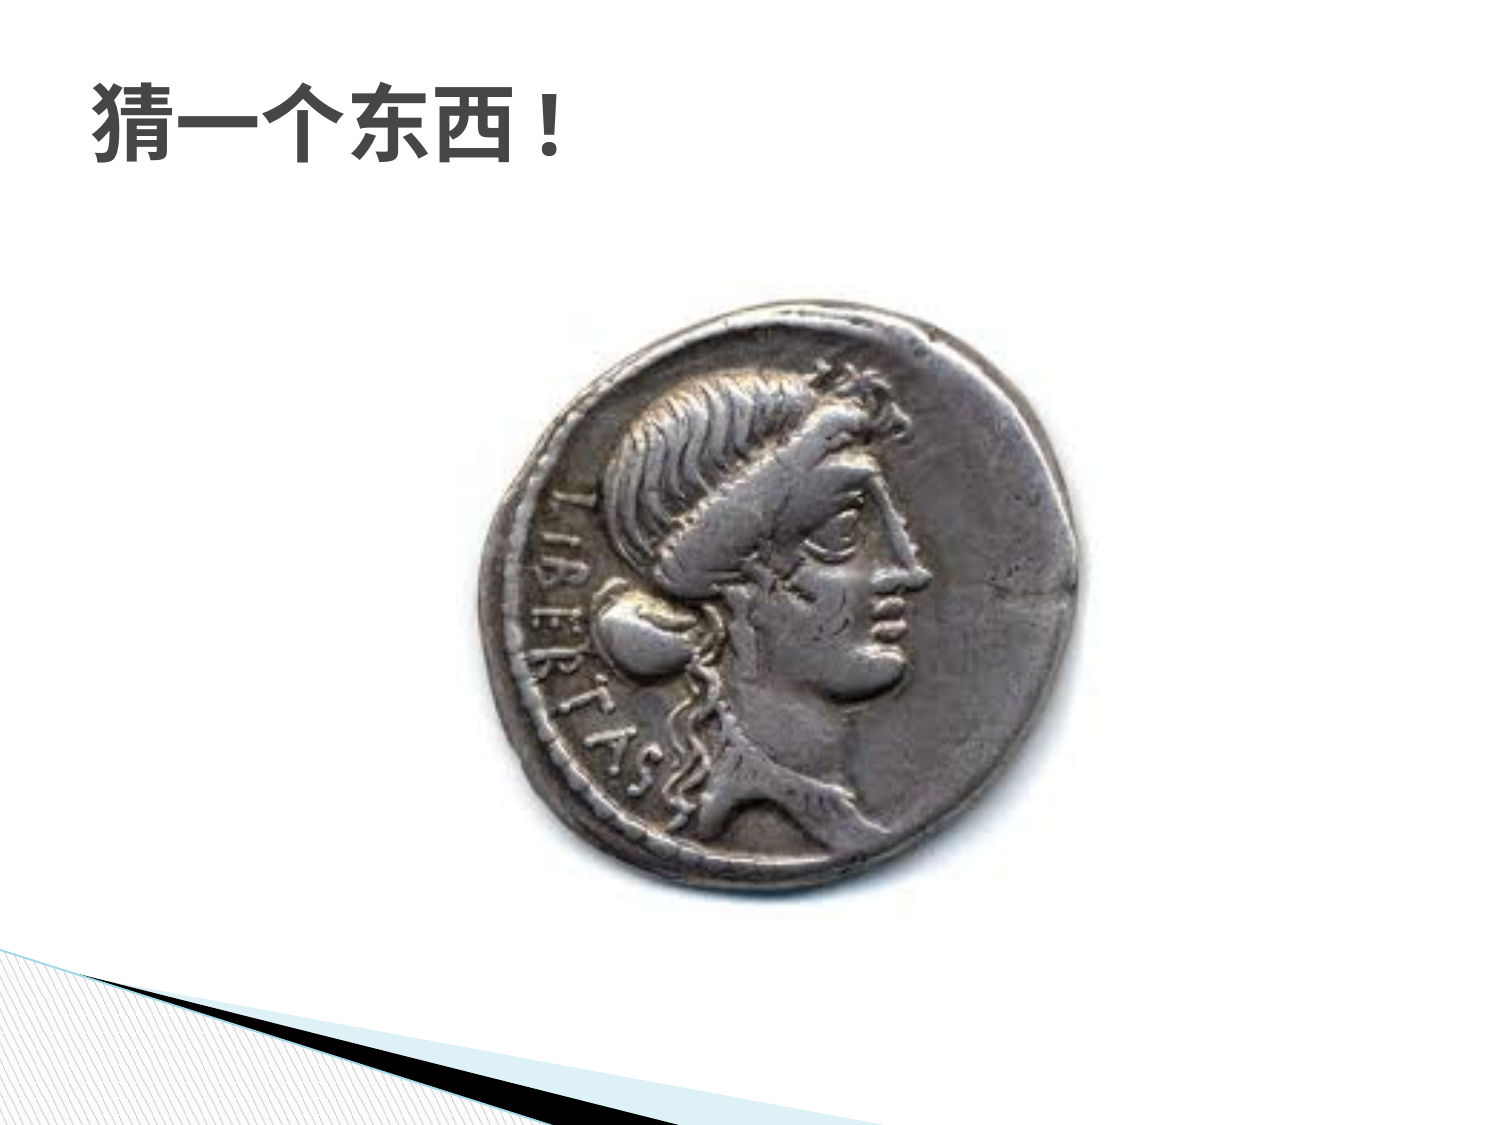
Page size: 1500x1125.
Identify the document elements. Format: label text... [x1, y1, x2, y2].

picture [455, 283, 1105, 923]
title 猜一个东西! [75, 45, 1425, 233]
